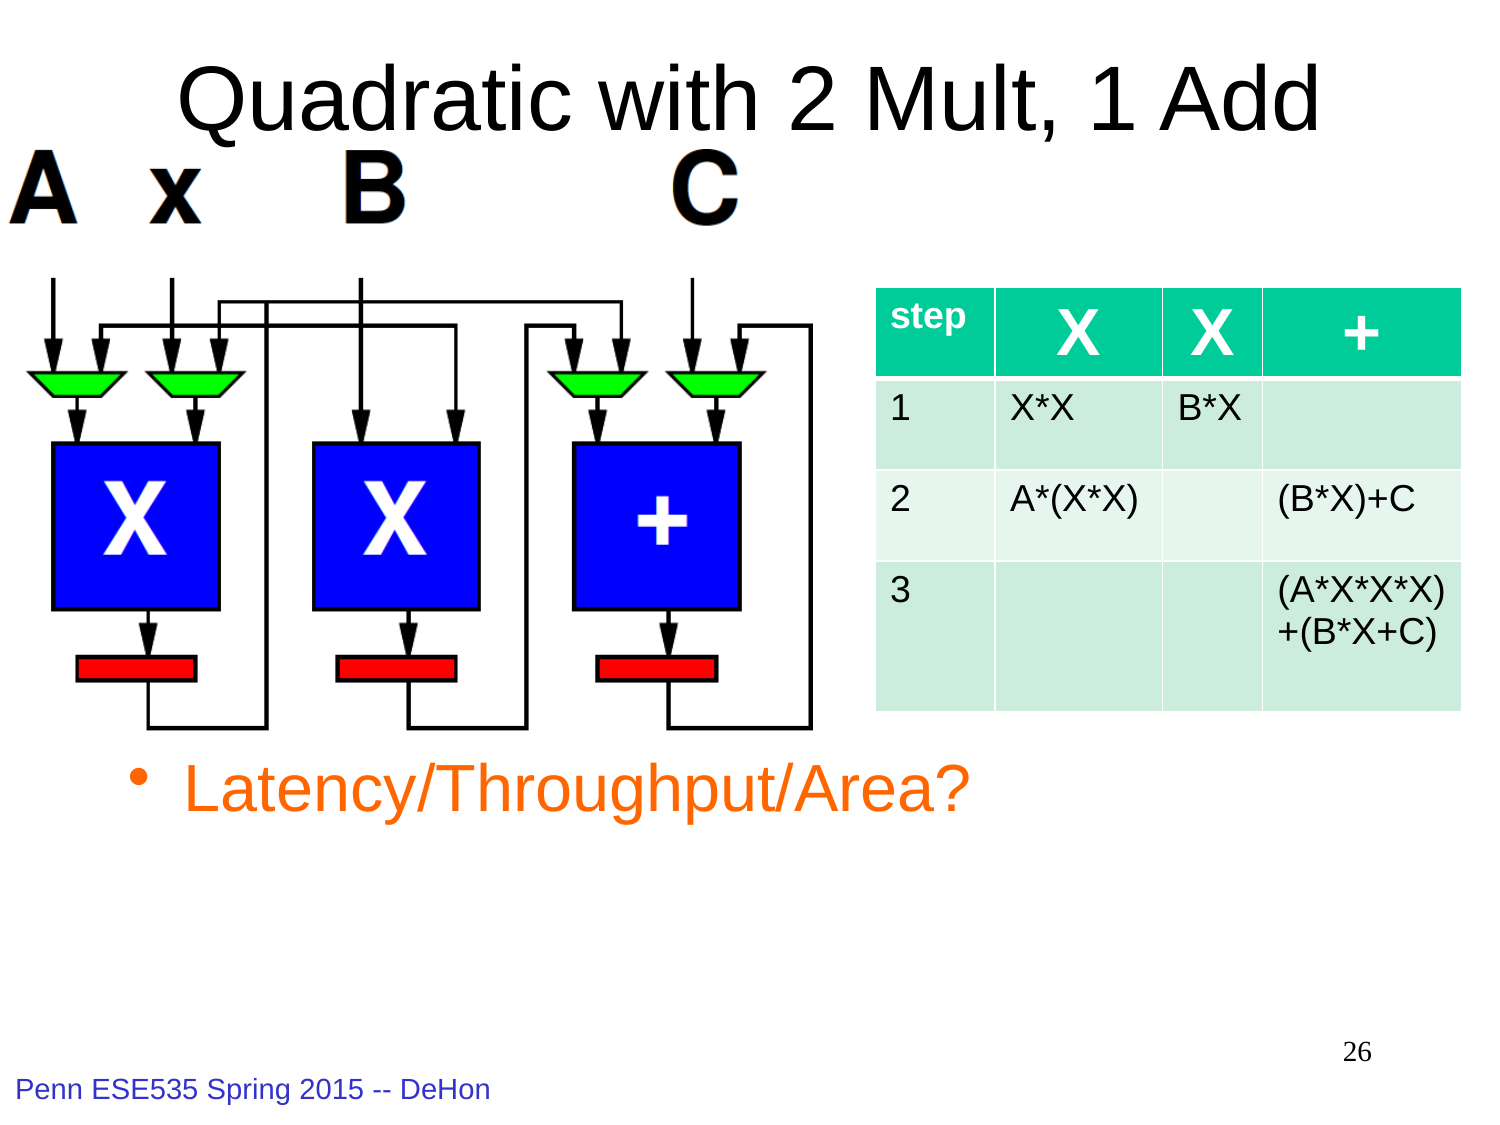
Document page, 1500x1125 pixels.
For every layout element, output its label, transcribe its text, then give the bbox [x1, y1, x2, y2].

table_cell (A*X*X*X)+(B*X+C) [1263, 562, 1461, 711]
table_header X [1163, 288, 1262, 376]
table_cell [1163, 471, 1262, 560]
table_cell [1163, 562, 1262, 711]
table_header X [996, 288, 1162, 376]
table_cell 2 [876, 471, 994, 560]
table_cell B*X [1163, 381, 1262, 469]
table_cell A*(X*X) [996, 471, 1162, 560]
table_cell 1 [876, 381, 994, 469]
table_cell (B*X)+C [1263, 471, 1461, 560]
slide_number 26 [1074, 1024, 1388, 1101]
table_header step [876, 288, 994, 376]
picture [0, 149, 813, 737]
table_header + [1263, 288, 1461, 376]
list Latency/Throughput/Area? [112, 737, 1451, 1013]
table_cell X*X [996, 381, 1162, 469]
slide_number Penn ESE535 Spring 2015 -- DeHon [0, 1062, 576, 1125]
table_cell [996, 562, 1162, 711]
table_cell 3 [876, 562, 994, 711]
title Quadratic with 2 Mult, 1 Add [112, 0, 1388, 188]
table_cell [1263, 381, 1461, 469]
